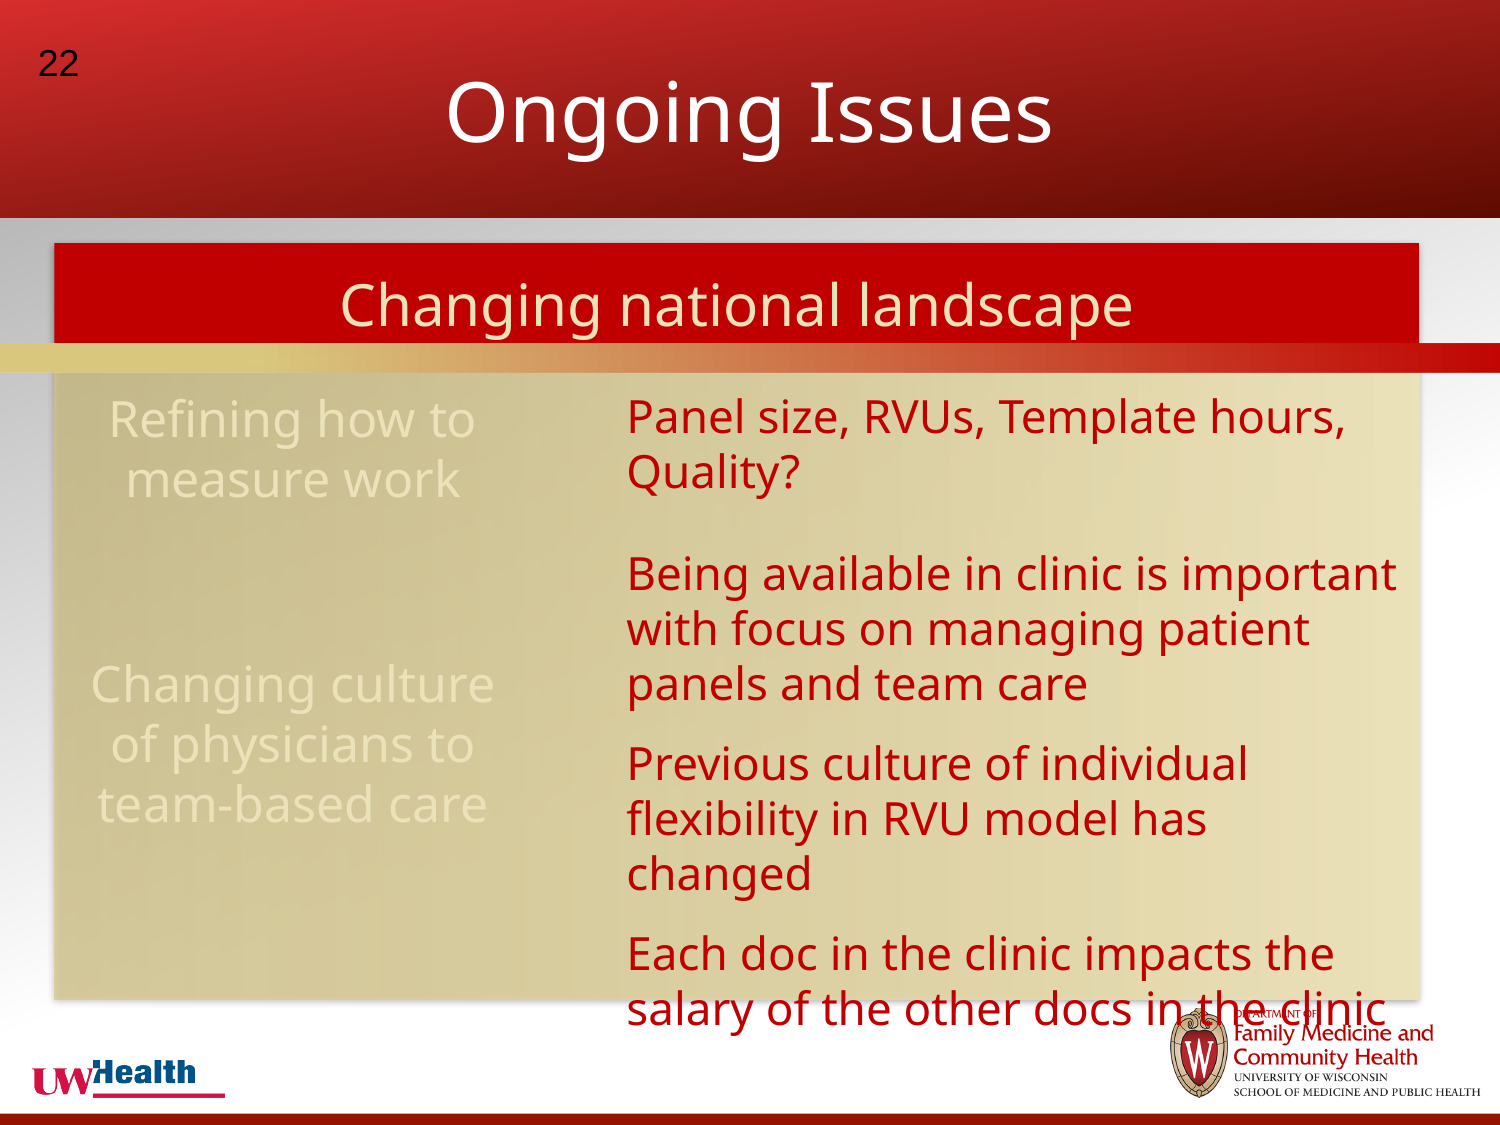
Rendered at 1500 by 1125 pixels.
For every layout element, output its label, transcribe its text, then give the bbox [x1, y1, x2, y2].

text_box [0, 343, 1500, 373]
title Ongoing Issues [0, 0, 1500, 218]
text_box 22 [23, 31, 157, 91]
text_box [54, 242, 1420, 260]
text_box Changing culture of physicians to team-based care [54, 645, 532, 880]
text_box Being available in clinic is important with focus on managing patient panels and team care Previous culture of individual flexibility in RVU model has changed Each doc in the clinic impacts the salary of the other docs in the clinic [611, 537, 1419, 1098]
picture [32, 1060, 225, 1098]
list Refining how to measure work [54, 379, 532, 538]
text_box [54, 374, 1420, 1001]
picture [1419, 1008, 1484, 1098]
text_box Panel size, RVUs, Template hours, Quality? [611, 379, 1419, 505]
text_box Changing national landscape [54, 260, 1420, 342]
